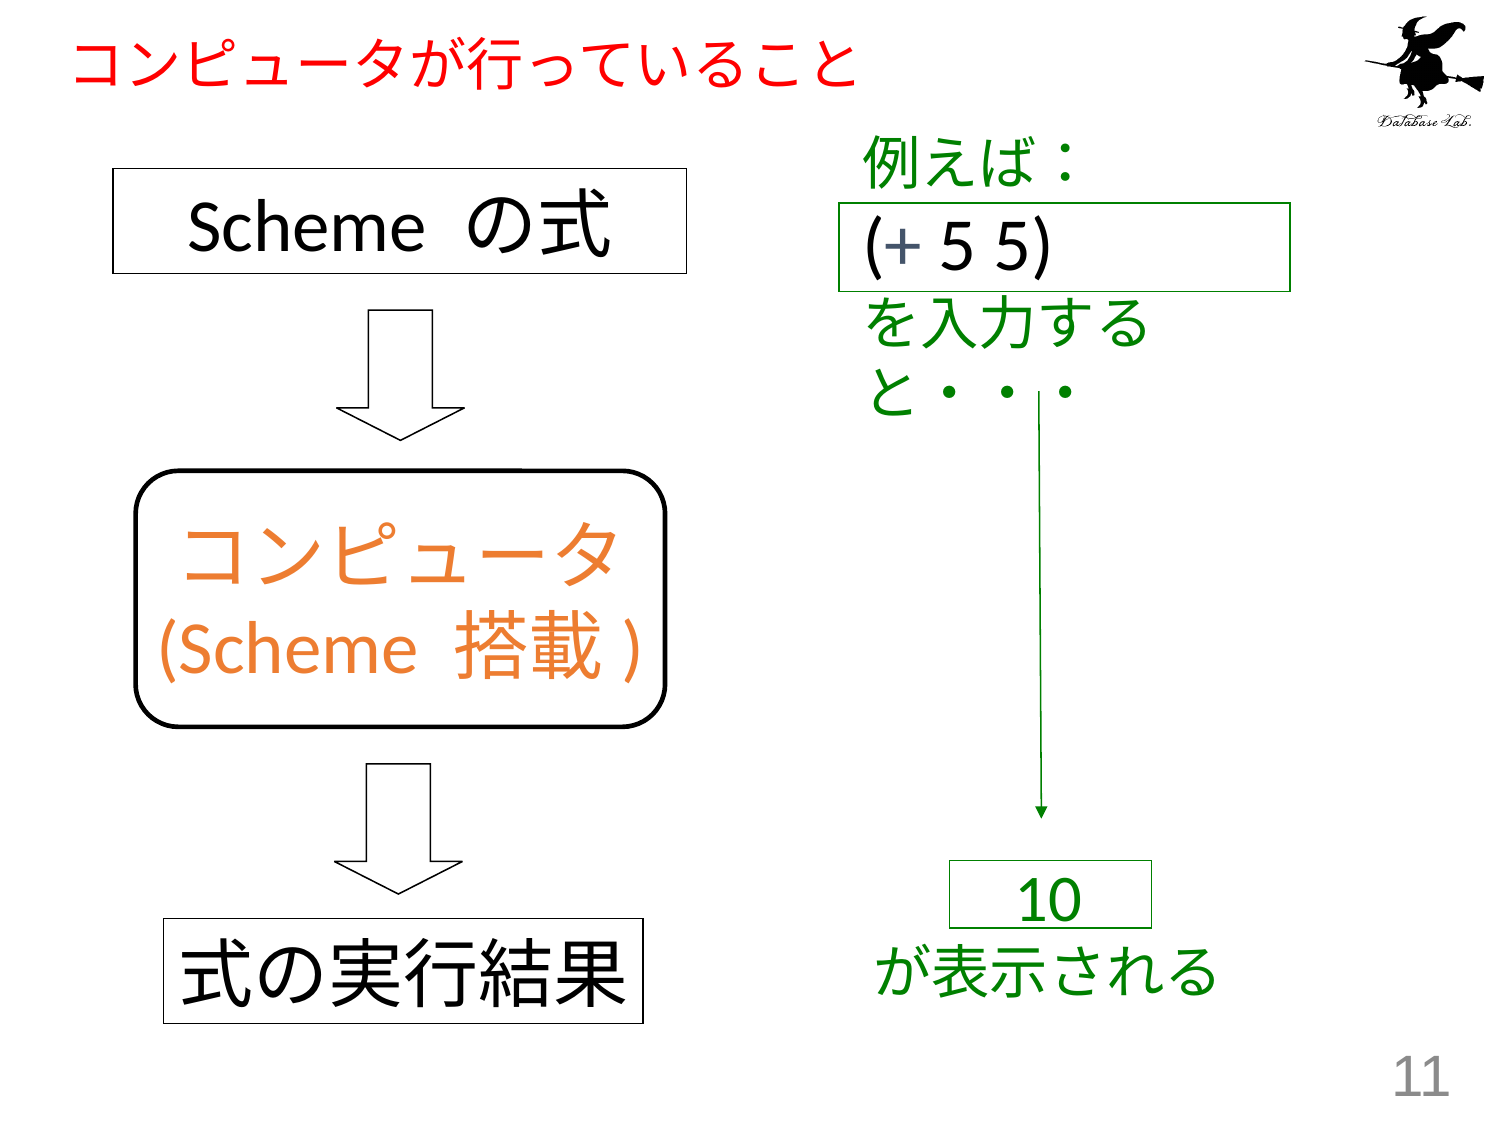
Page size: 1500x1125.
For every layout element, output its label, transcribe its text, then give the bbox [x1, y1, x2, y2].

text_box [1035, 391, 1048, 819]
text_box Scheme の式 [112, 168, 687, 274]
slide_number 11 [1129, 1042, 1467, 1103]
title コンピュータが行っていること [52, 28, 1441, 106]
text_box [334, 763, 463, 895]
text_box [336, 310, 465, 441]
text_box [949, 860, 1152, 928]
text_box [838, 202, 1291, 292]
text_box 例えば： (+ 5 5) を入力すると・・・ [847, 118, 1327, 434]
text_box 10 が表示される [858, 777, 1238, 1013]
text_box コンピュータ (Scheme 搭載) [135, 470, 666, 727]
text_box 式の実行結果 [163, 918, 644, 1024]
picture [1362, 14, 1486, 130]
